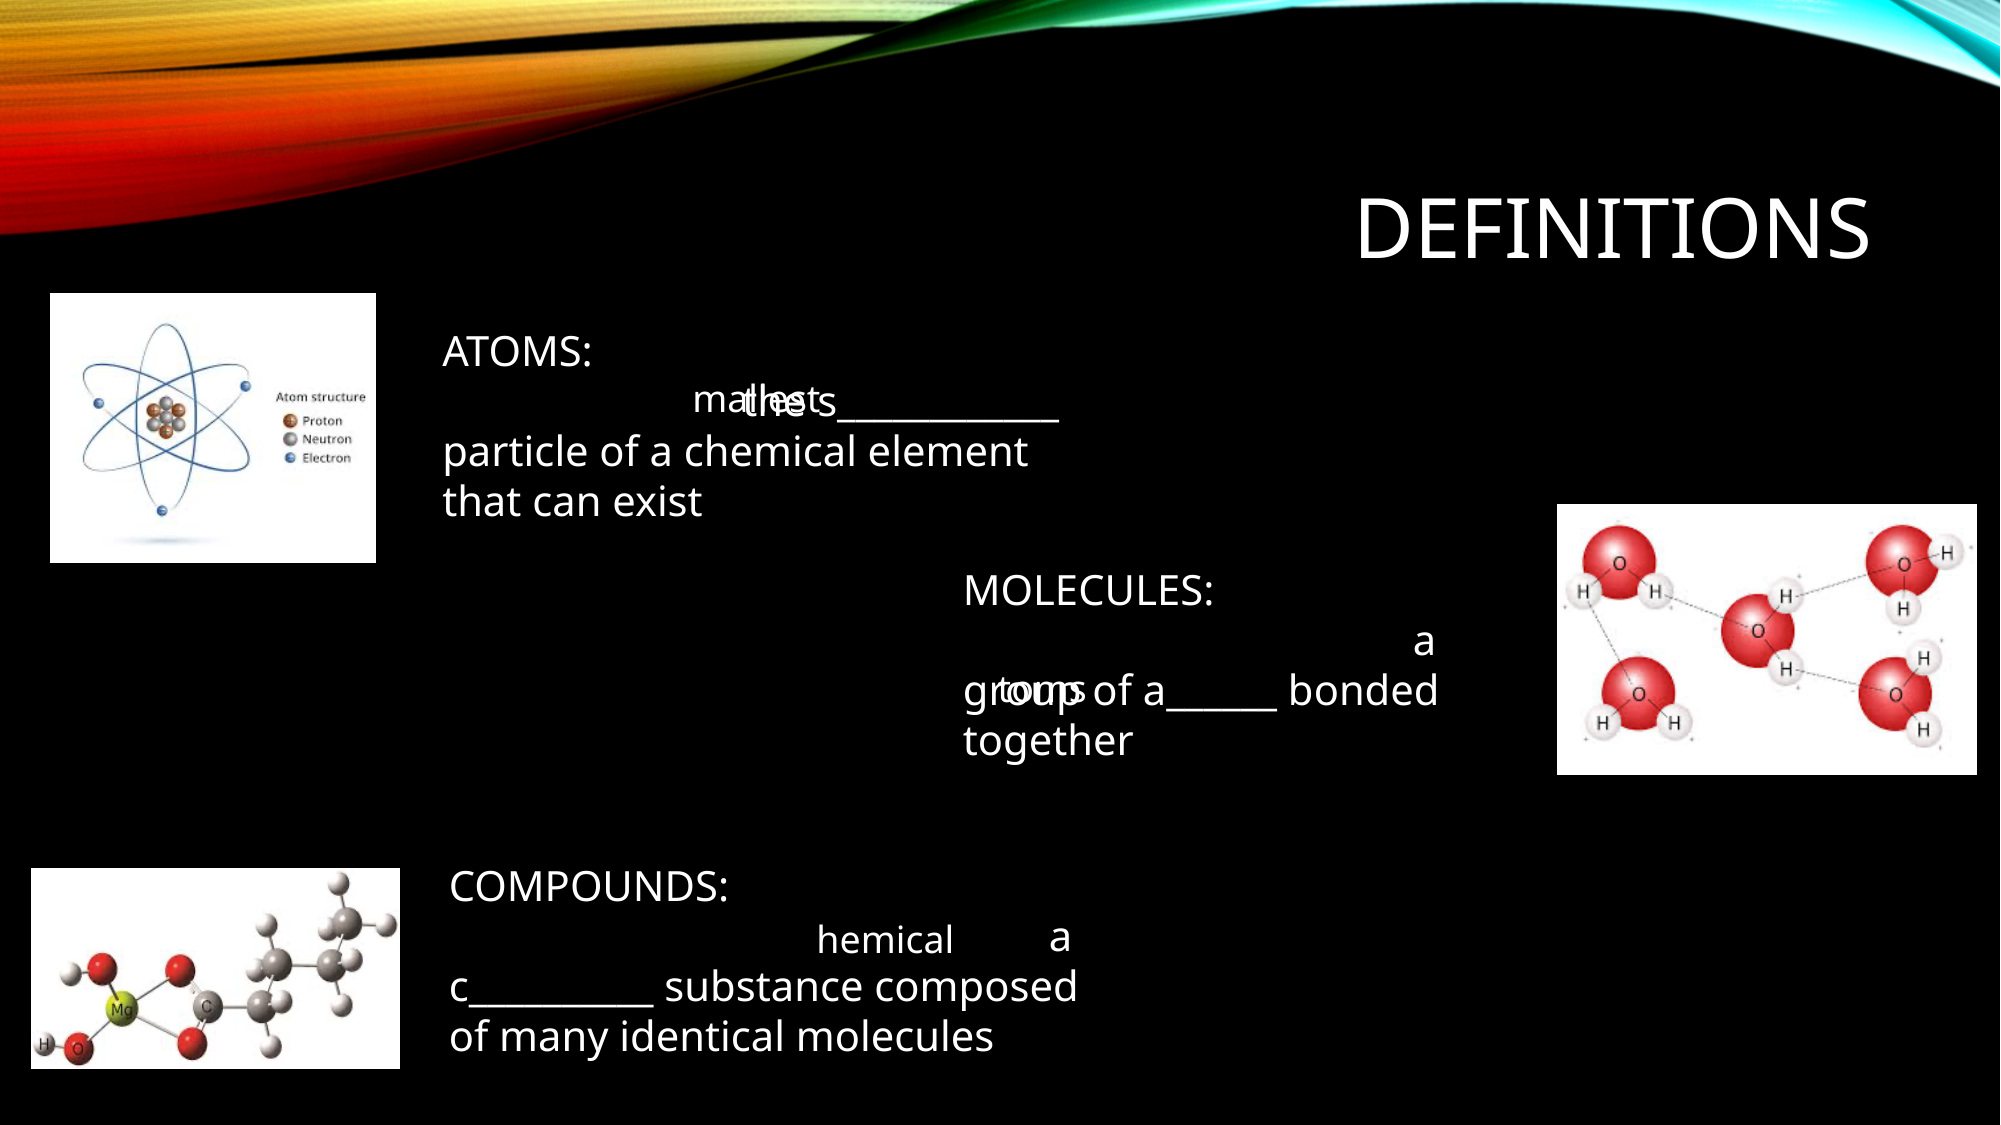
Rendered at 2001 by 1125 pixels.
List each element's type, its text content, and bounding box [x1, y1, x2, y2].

text_box MOLECULES: a group of a______ bonded together [948, 556, 1533, 772]
picture [31, 868, 401, 1070]
text_box COMPOUNDS: a c__________ substance composed of many identical molecules [434, 851, 1133, 1067]
text_box toms [983, 657, 1133, 718]
picture [1557, 504, 1977, 775]
picture [50, 292, 376, 563]
text_box mallest [677, 367, 924, 427]
title Definitions [474, 125, 1888, 338]
picture [0, 0, 2000, 237]
text_box ATOMS: the s____________ particle of a chemical element that can exist [427, 317, 1127, 532]
text_box hemical [801, 908, 1060, 969]
